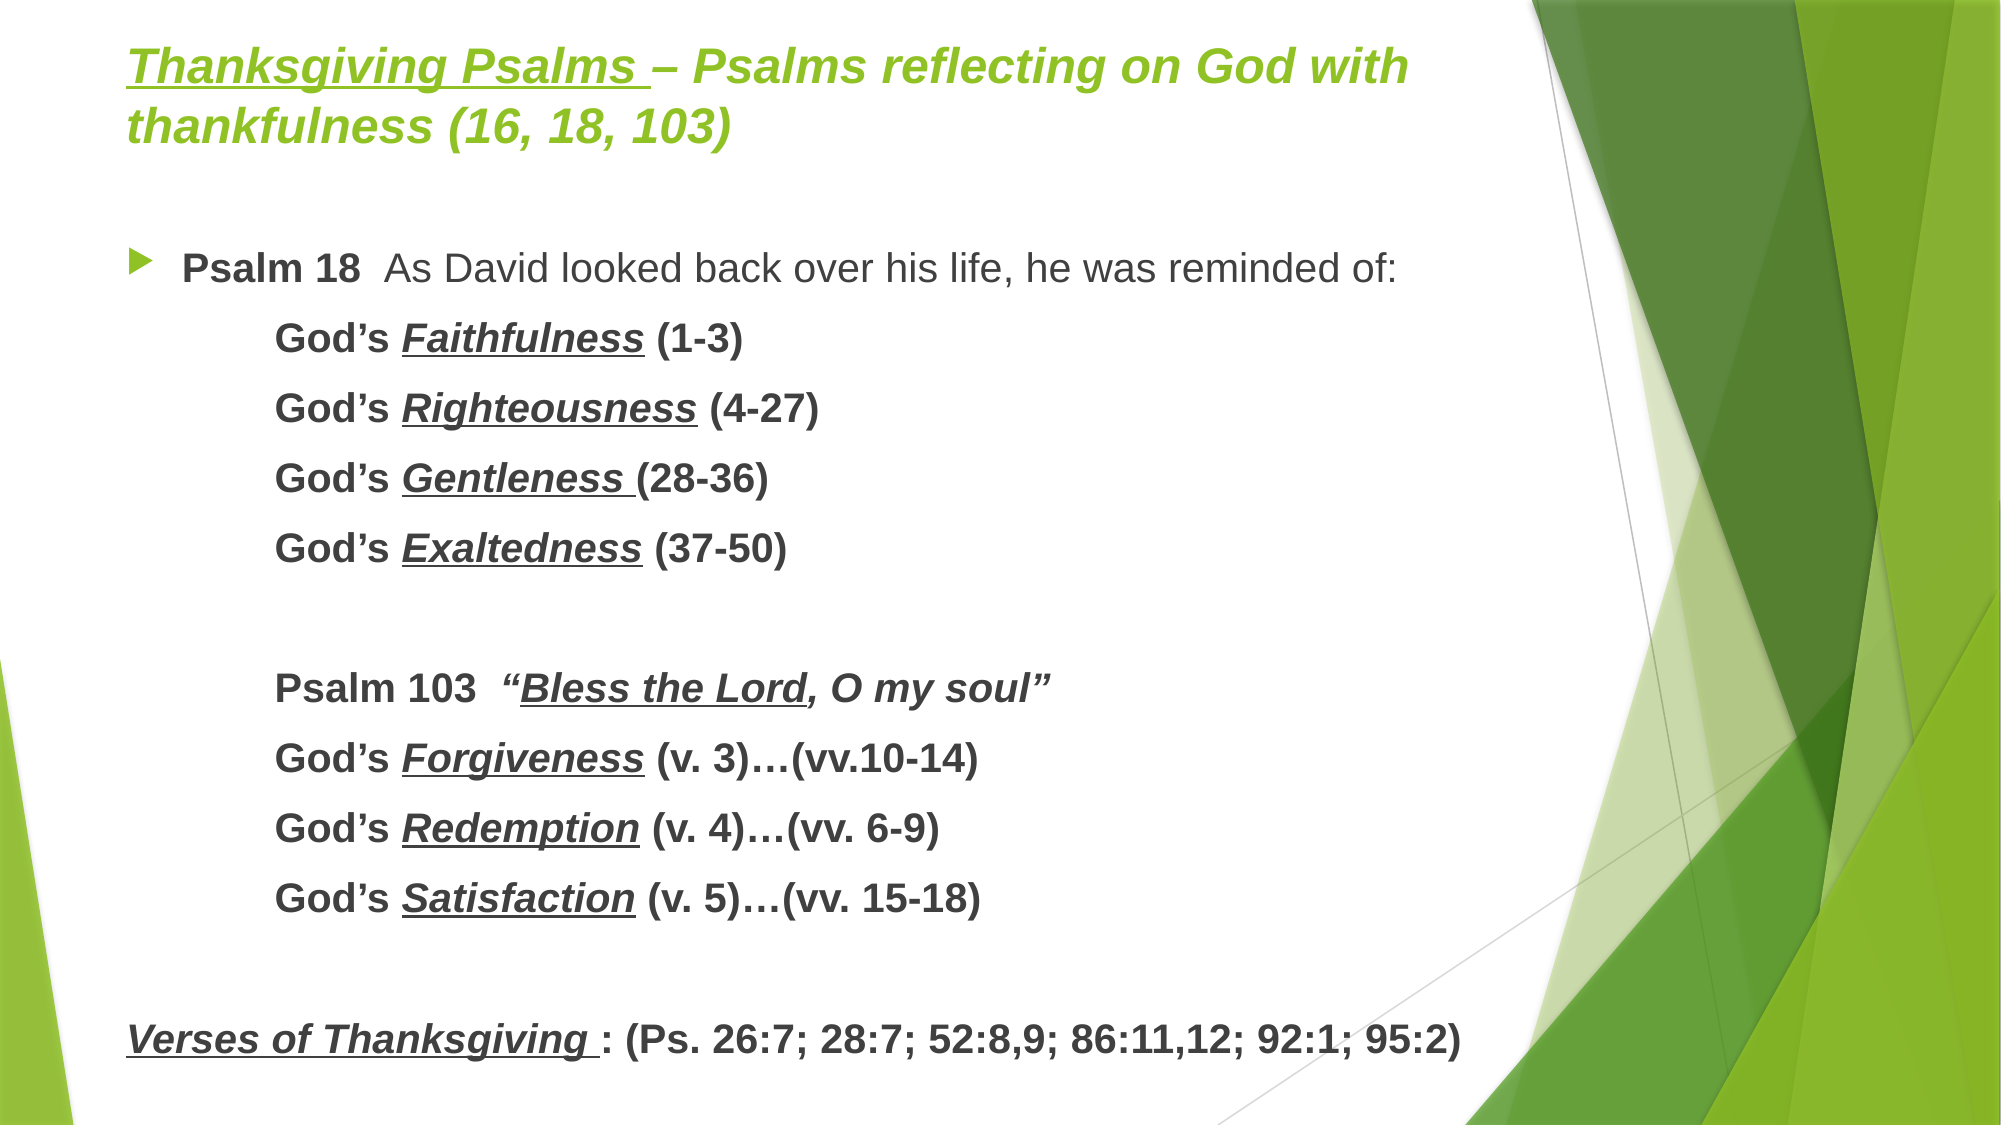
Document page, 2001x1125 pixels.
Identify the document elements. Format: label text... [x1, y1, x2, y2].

title Thanksgiving Psalms – Psalms reflecting on God with thankfulness (16, 18, 103) [111, 25, 1522, 178]
list Psalm 18 As David looked back over his life, he was reminded of: God’s Faithfulness (1-3) God’s Righteousness (4-27) God’s Gentleness (28-36) God’s Exaltedness (37-50) Psalm 103 “Bless the Lord, O my soul” God’s Forgiveness (v. 3)…(vv.10-14) God’s Redemption (v. 4)…(vv. 6-9) God’s Satisfaction (v. 5)…(vv. 15-18) Verses of Thanksgiving : (Ps. 26:7; 28:7; 52:8,9; 86:11,12; 92:1; 95:2) [111, 233, 1522, 1073]
